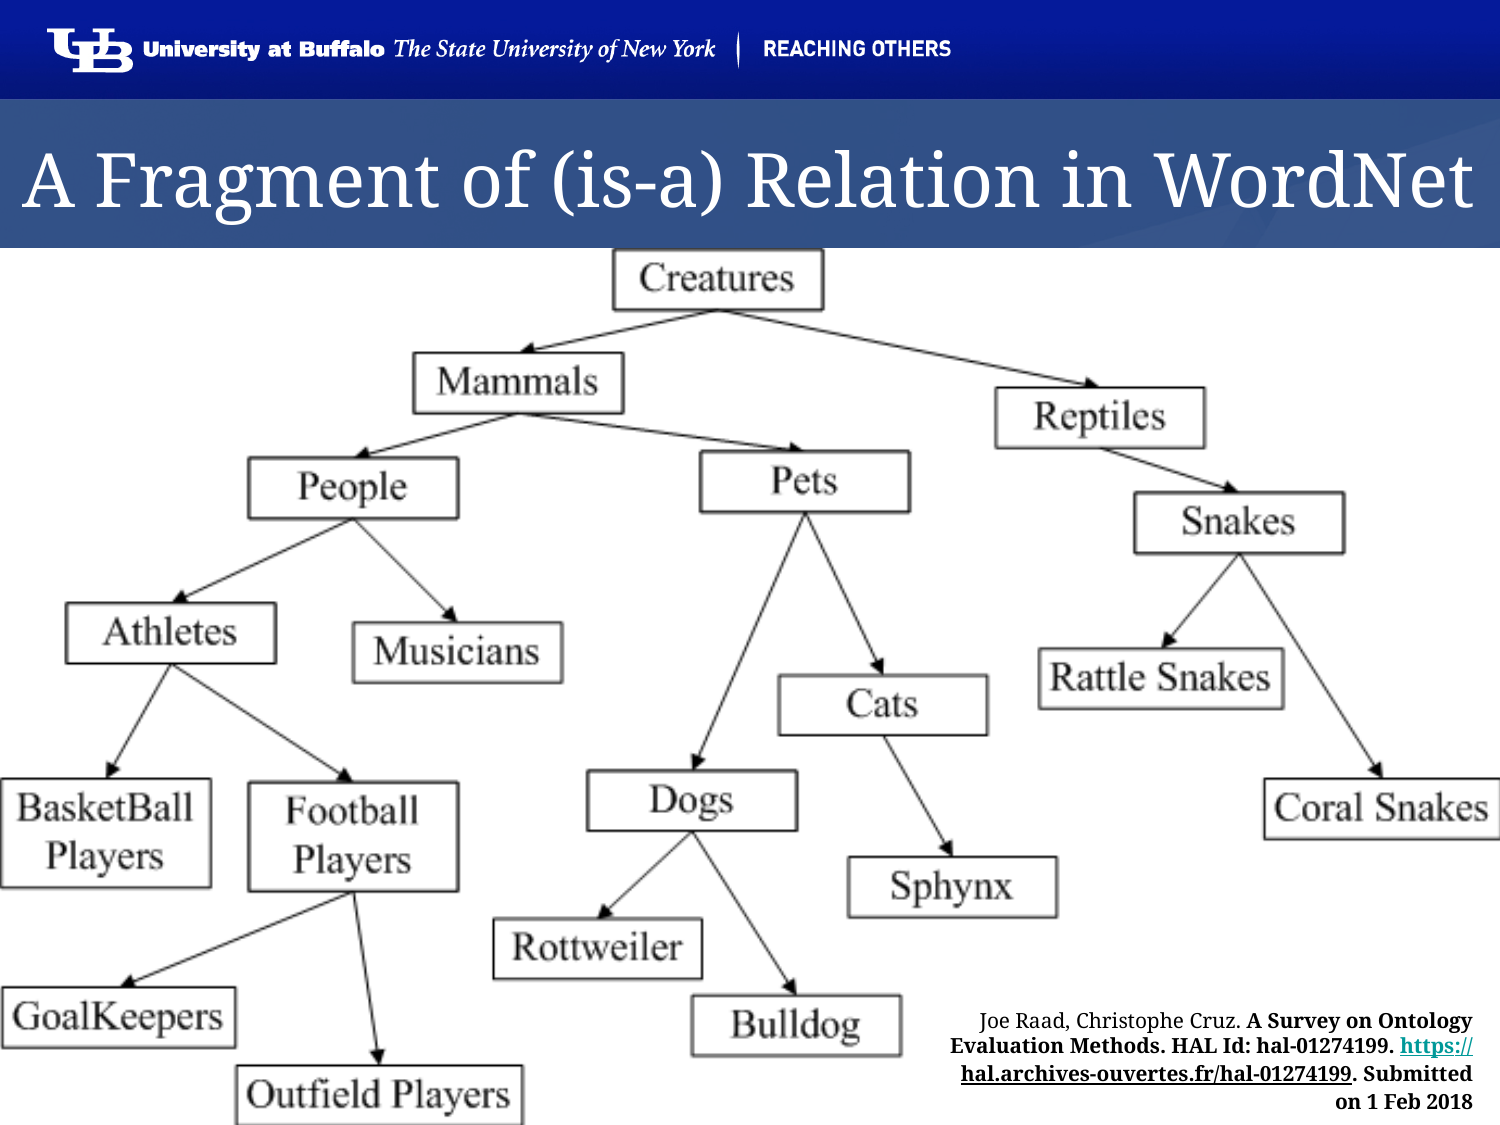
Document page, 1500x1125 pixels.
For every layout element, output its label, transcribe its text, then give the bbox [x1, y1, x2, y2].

picture [0, 0, 1500, 99]
picture [0, 248, 1500, 1125]
title A Fragment of (is-a) Relation in WordNet [0, 125, 1500, 248]
